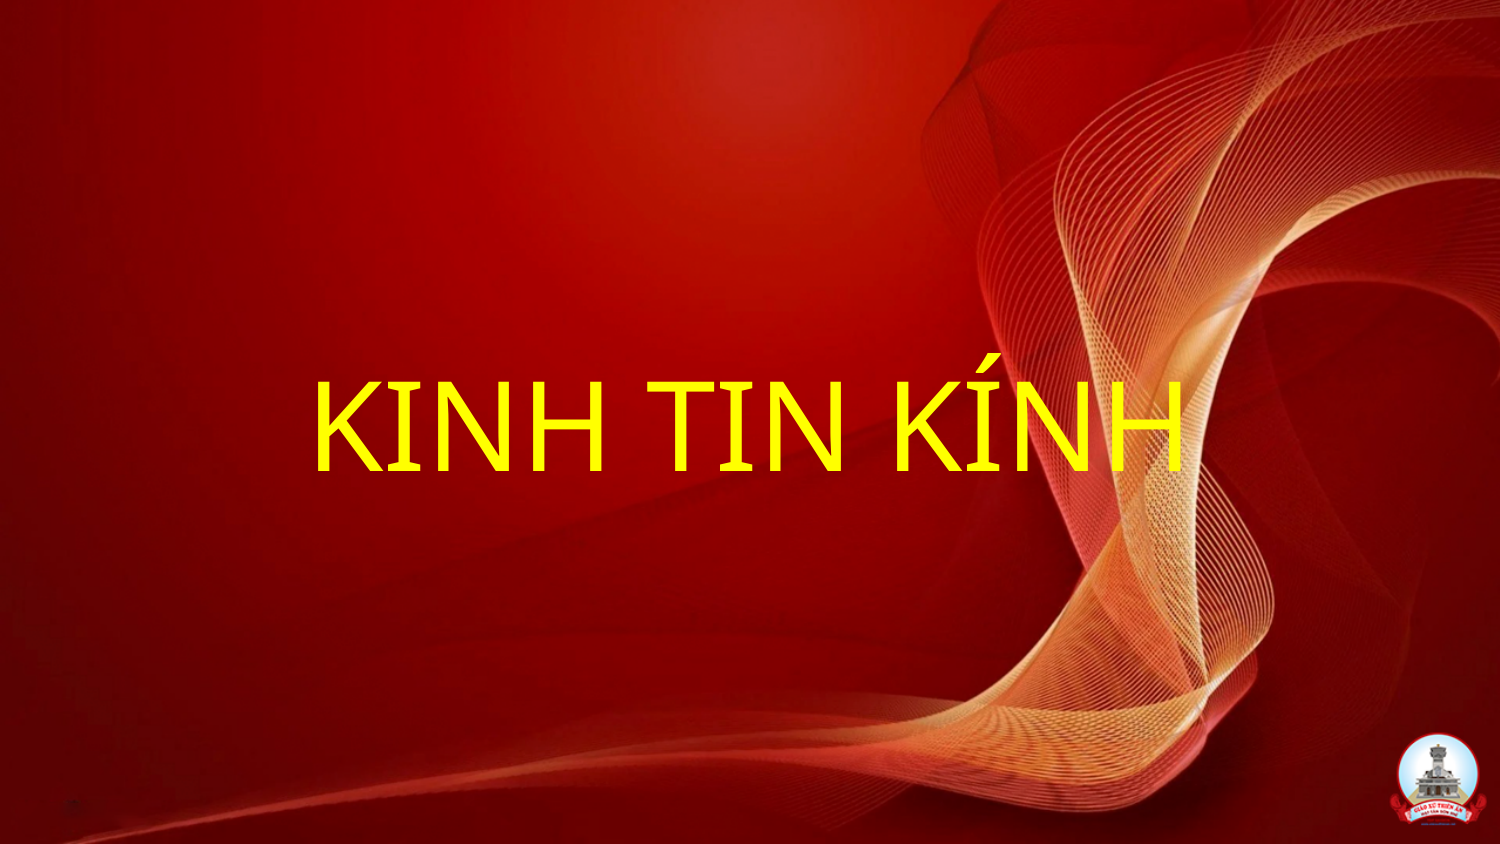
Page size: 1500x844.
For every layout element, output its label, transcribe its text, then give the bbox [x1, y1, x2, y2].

title KINH TIN KÍNH [0, 0, 1500, 844]
